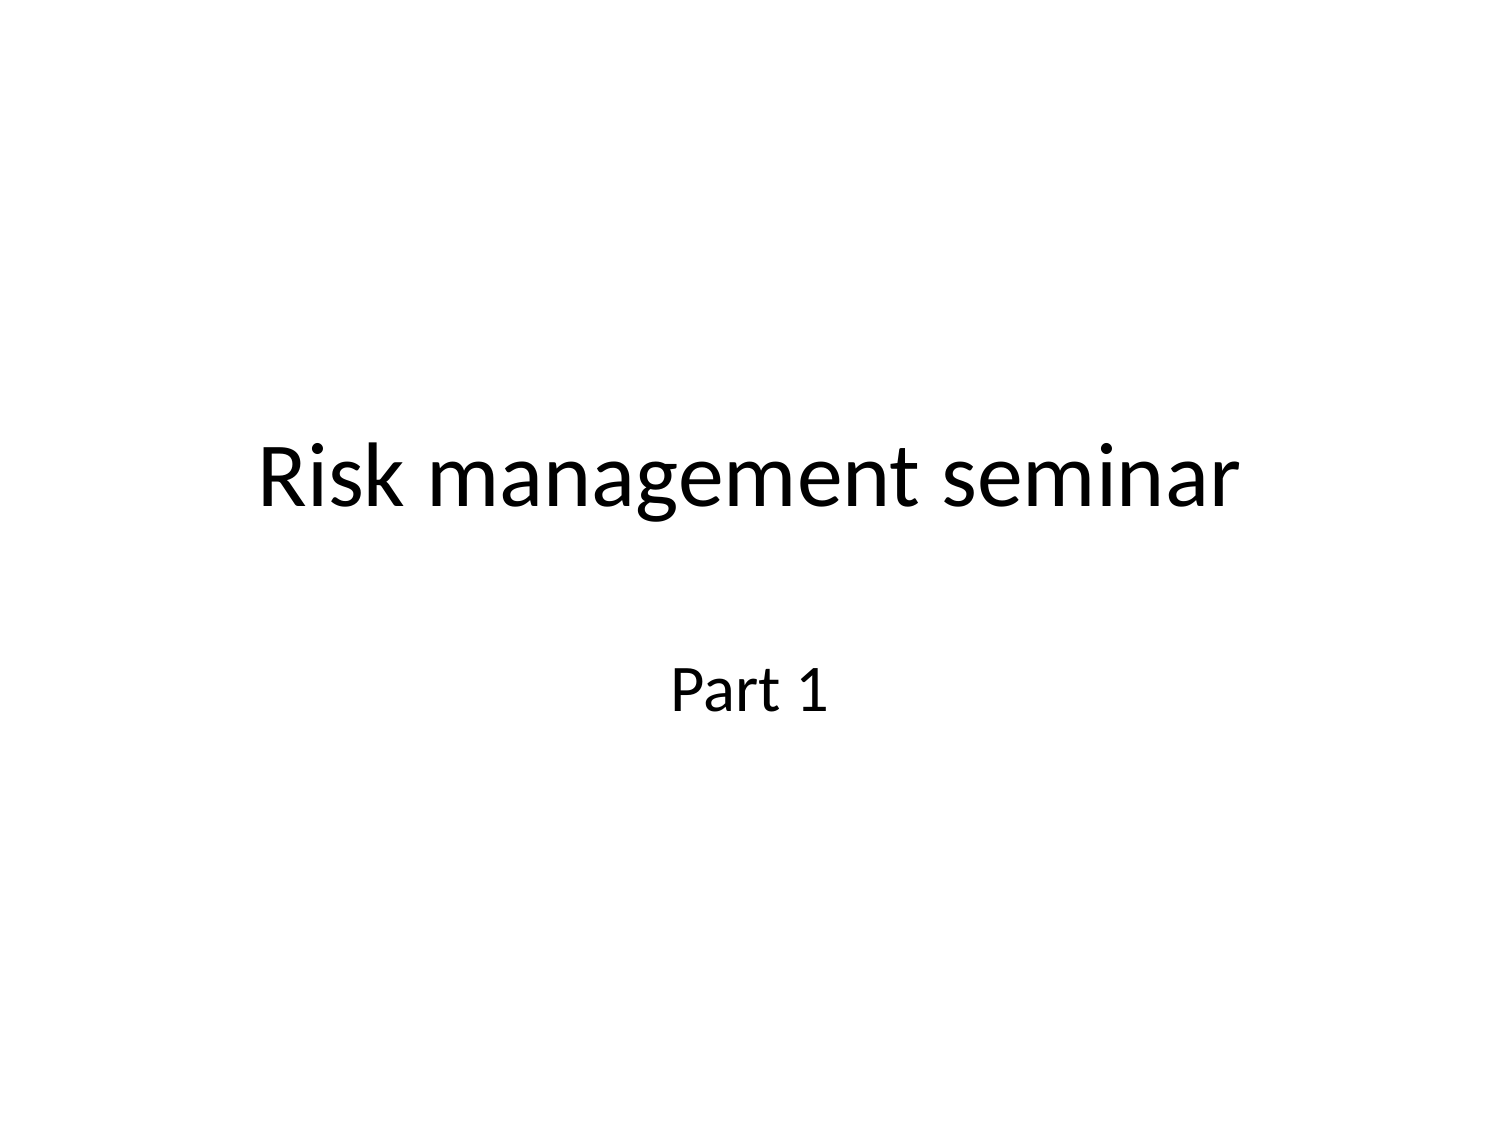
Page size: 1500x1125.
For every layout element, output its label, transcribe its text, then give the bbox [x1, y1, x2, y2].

subtitle Part 1 [225, 637, 1275, 925]
title Risk management seminar [112, 349, 1388, 591]
